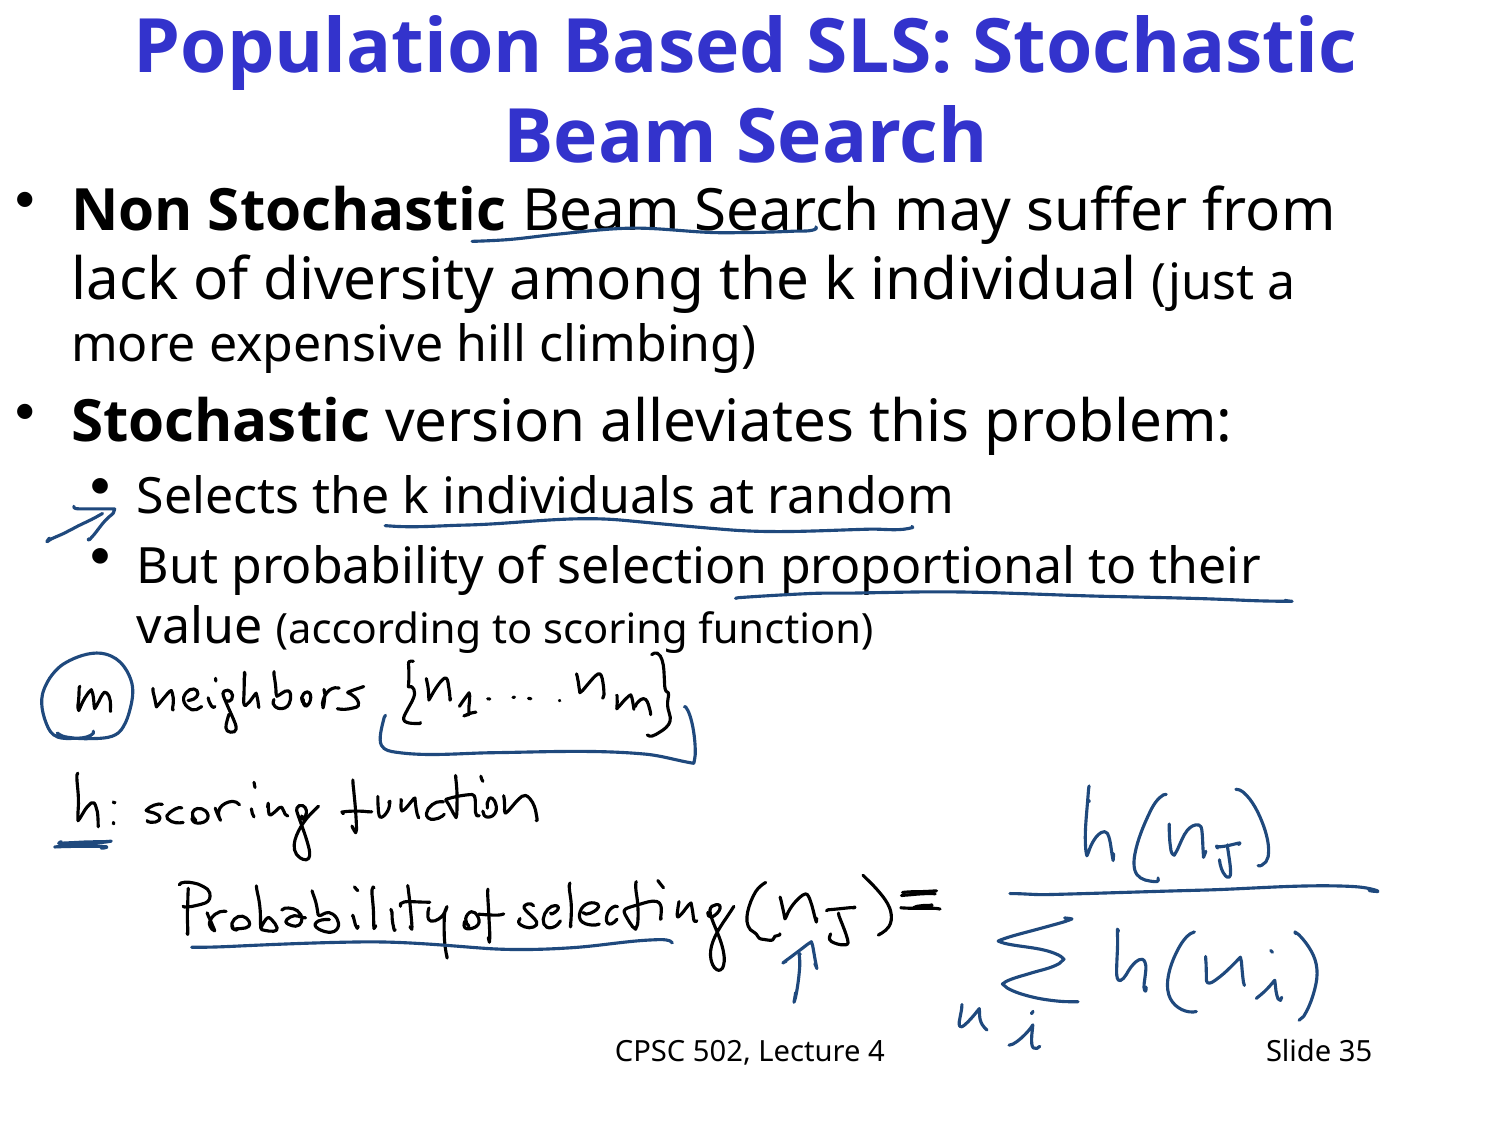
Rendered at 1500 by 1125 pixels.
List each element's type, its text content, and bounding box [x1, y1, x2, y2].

title Population Based SLS: Stochastic Beam Search [88, 30, 1404, 144]
slide_number Slide 35 [1074, 1024, 1388, 1101]
list Non Stochastic Beam Search may suffer from lack of diversity among the k individual (just a more expensive hill climbing) Stochastic version alleviates this problem: Selects the k individuals at random But probability of selection proportional to their value (according to scoring function) [0, 163, 1388, 1003]
footer CPSC 502, Lecture 4 [512, 1024, 988, 1101]
